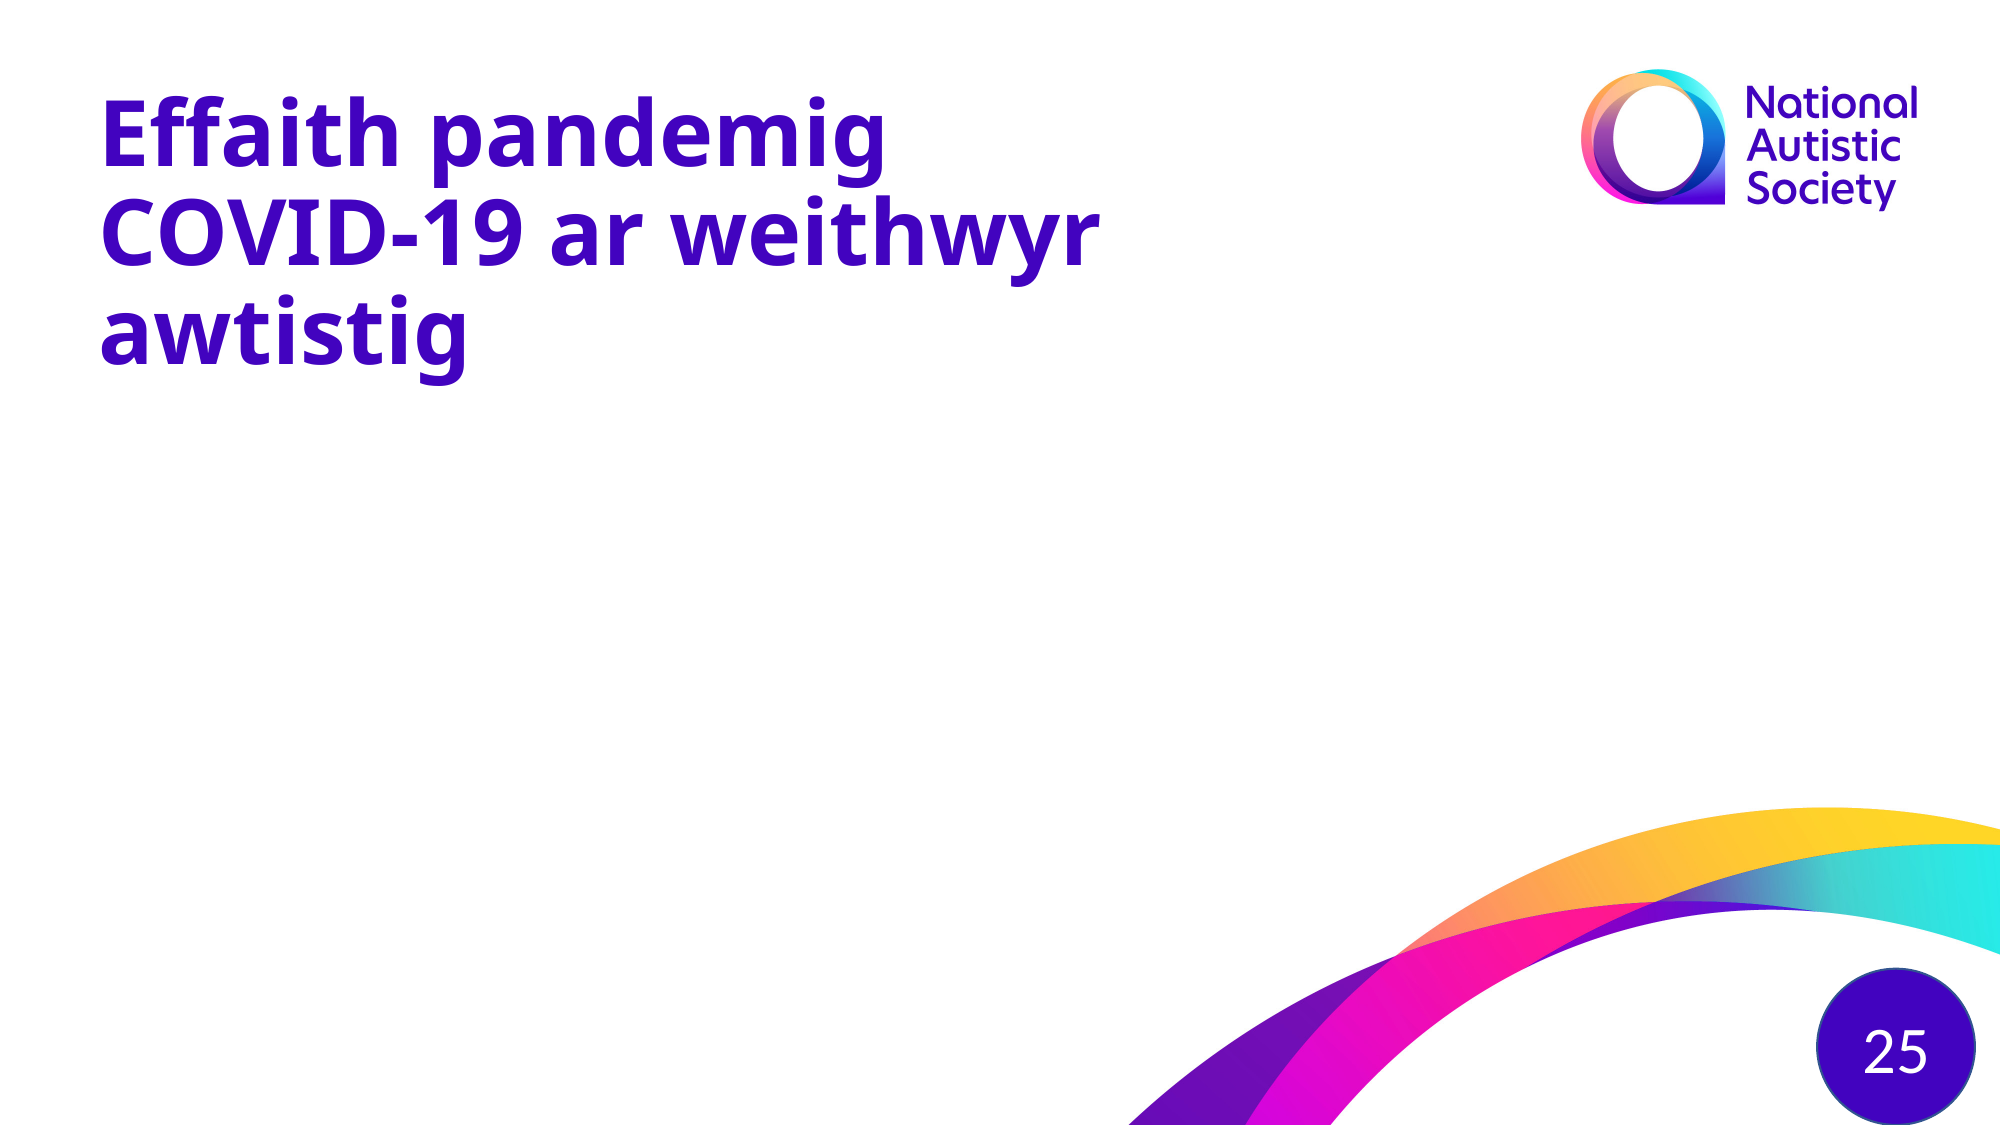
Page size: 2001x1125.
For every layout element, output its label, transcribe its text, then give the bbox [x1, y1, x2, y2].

text_box Effaith pandemig COVID-19 ar weithwyr awtistig [83, 79, 1241, 234]
text_box 25 [1816, 967, 1976, 1125]
picture [0, 0, 2000, 1125]
